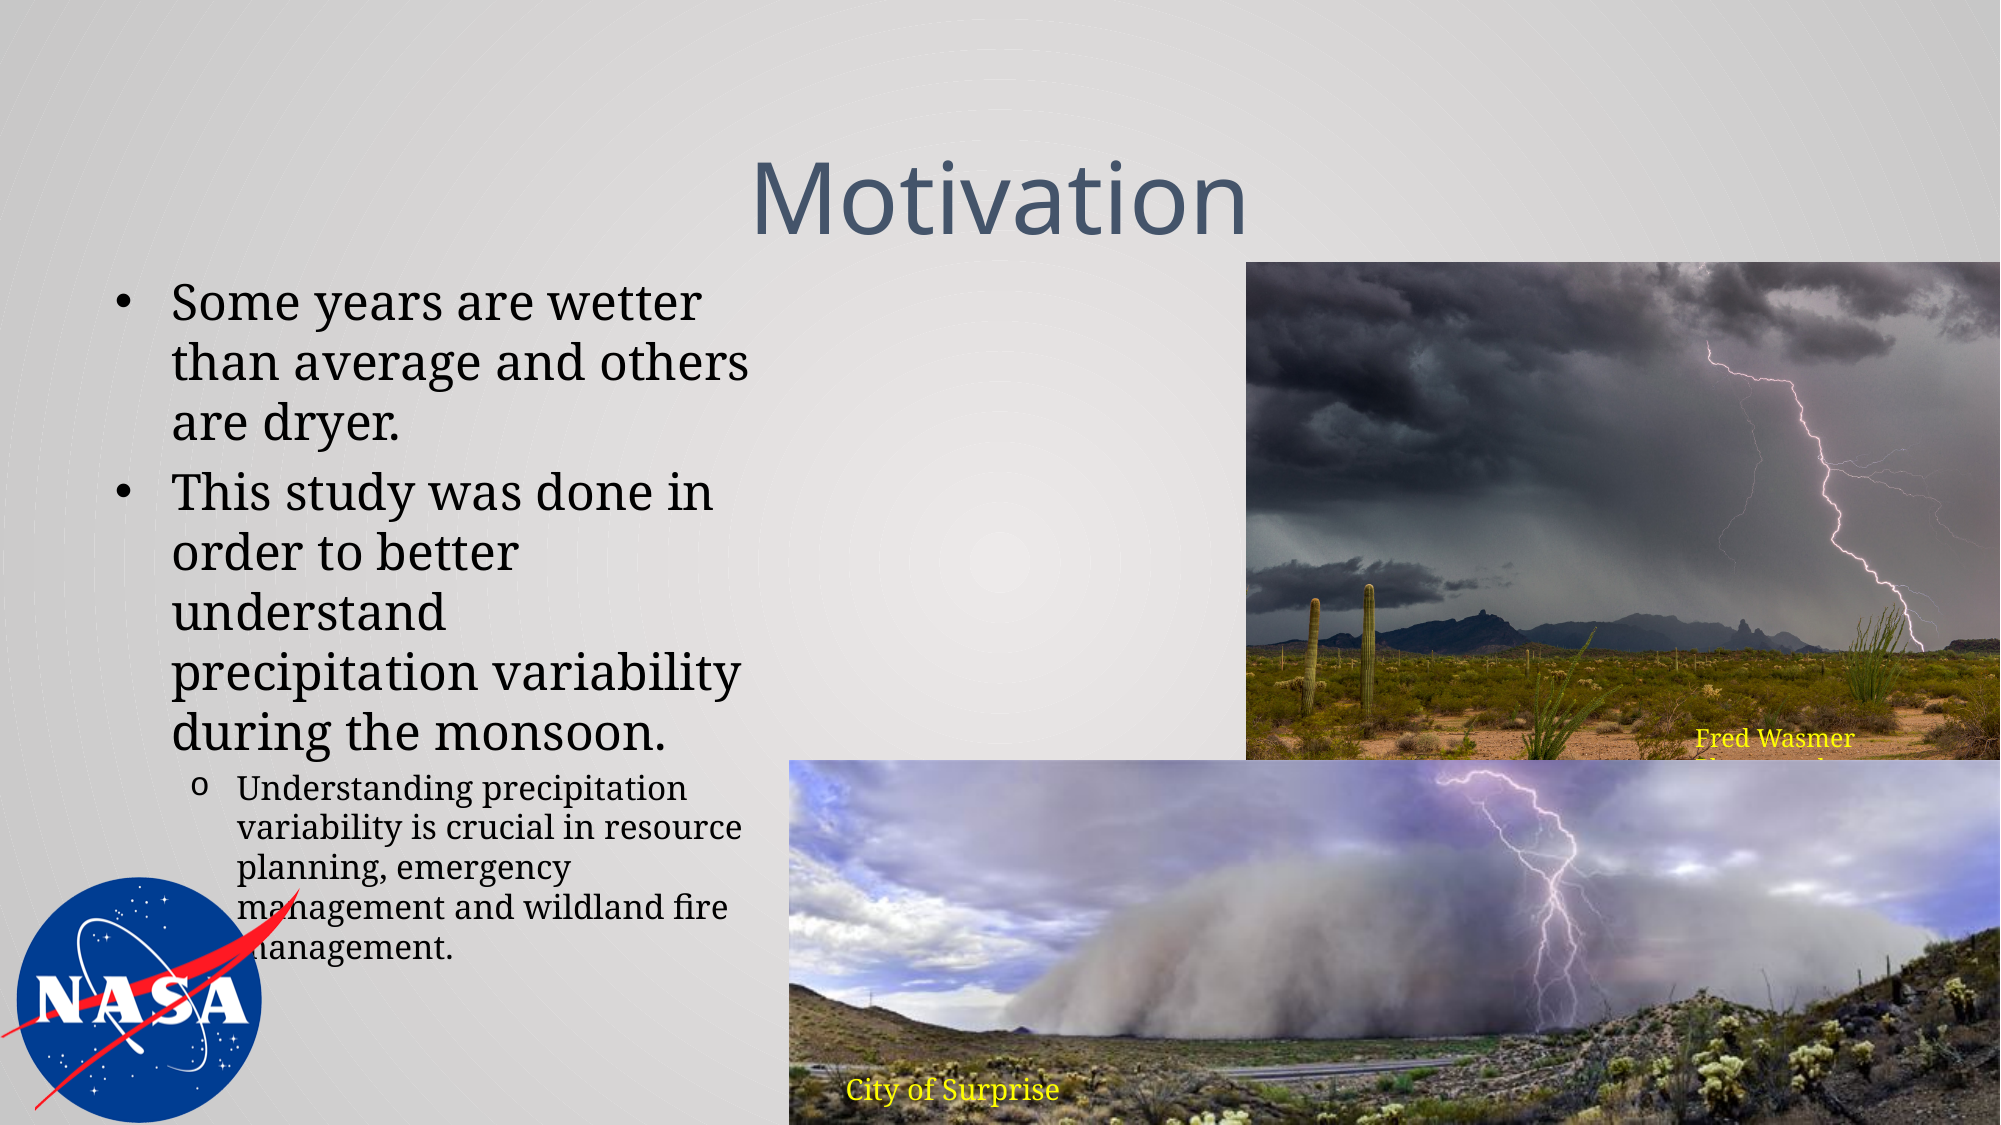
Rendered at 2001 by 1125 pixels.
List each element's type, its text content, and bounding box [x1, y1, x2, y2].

list Some years are wetter than average and others are dryer. This study was done in order to better understand precipitation variability during the monsoon. Understanding precipitation variability is crucial in resource planning, emergency management and wildland fire management. [99, 262, 779, 1005]
picture [0, 875, 300, 1125]
title Motivation [99, 0, 1900, 263]
picture [789, 262, 2000, 1125]
